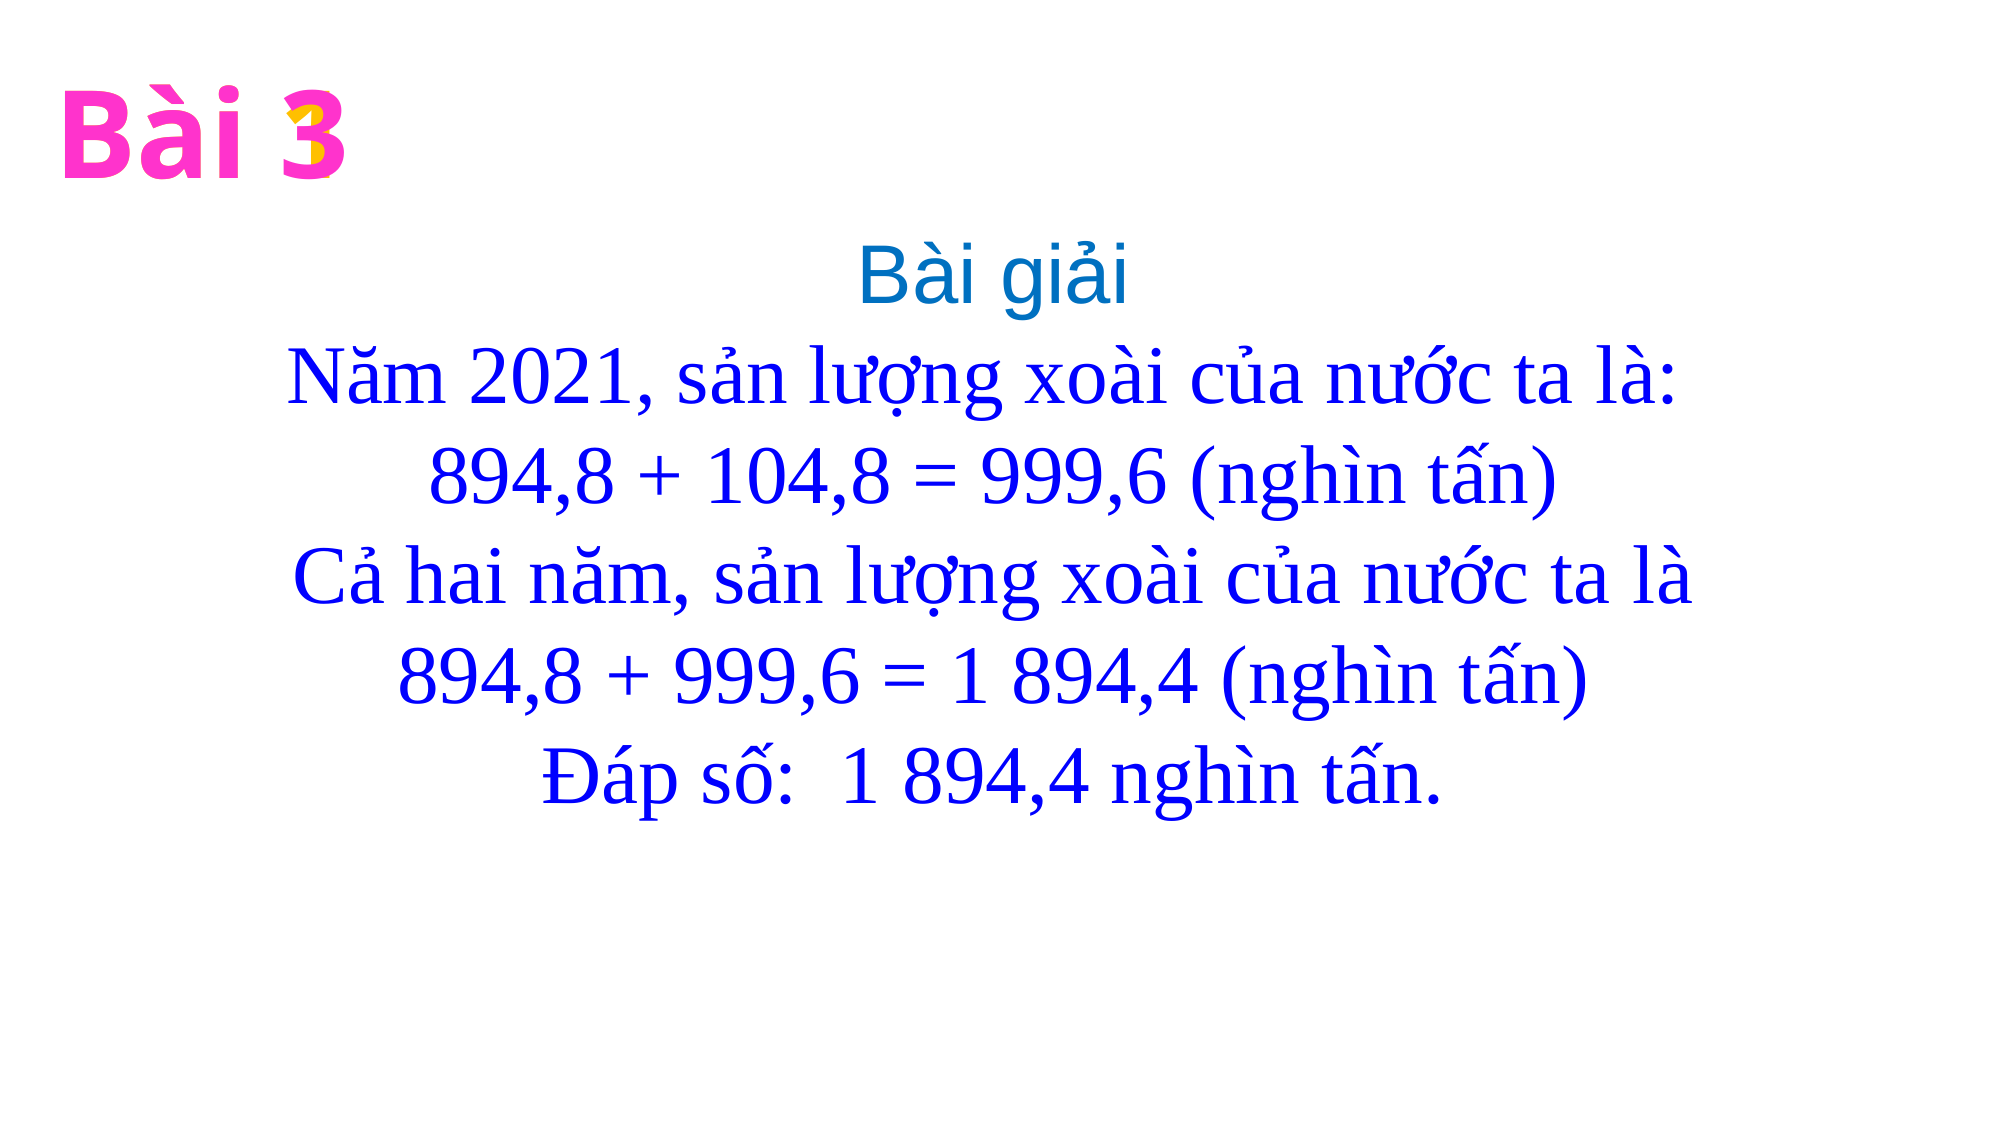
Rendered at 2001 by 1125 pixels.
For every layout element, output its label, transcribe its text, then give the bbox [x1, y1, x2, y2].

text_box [82, 48, 321, 213]
text_box Bài giải Năm 2021, sản lượng xoài của nước ta là: 894,8 + 104,8 = 999,6 (nghìn tấn) Cả hai năm, sản lượng xoài của nước ta là 894,8 + 999,6 = 1 894,4 (nghìn tấn) Đáp số: 1 894,4 nghìn tấn. [133, 212, 1853, 828]
